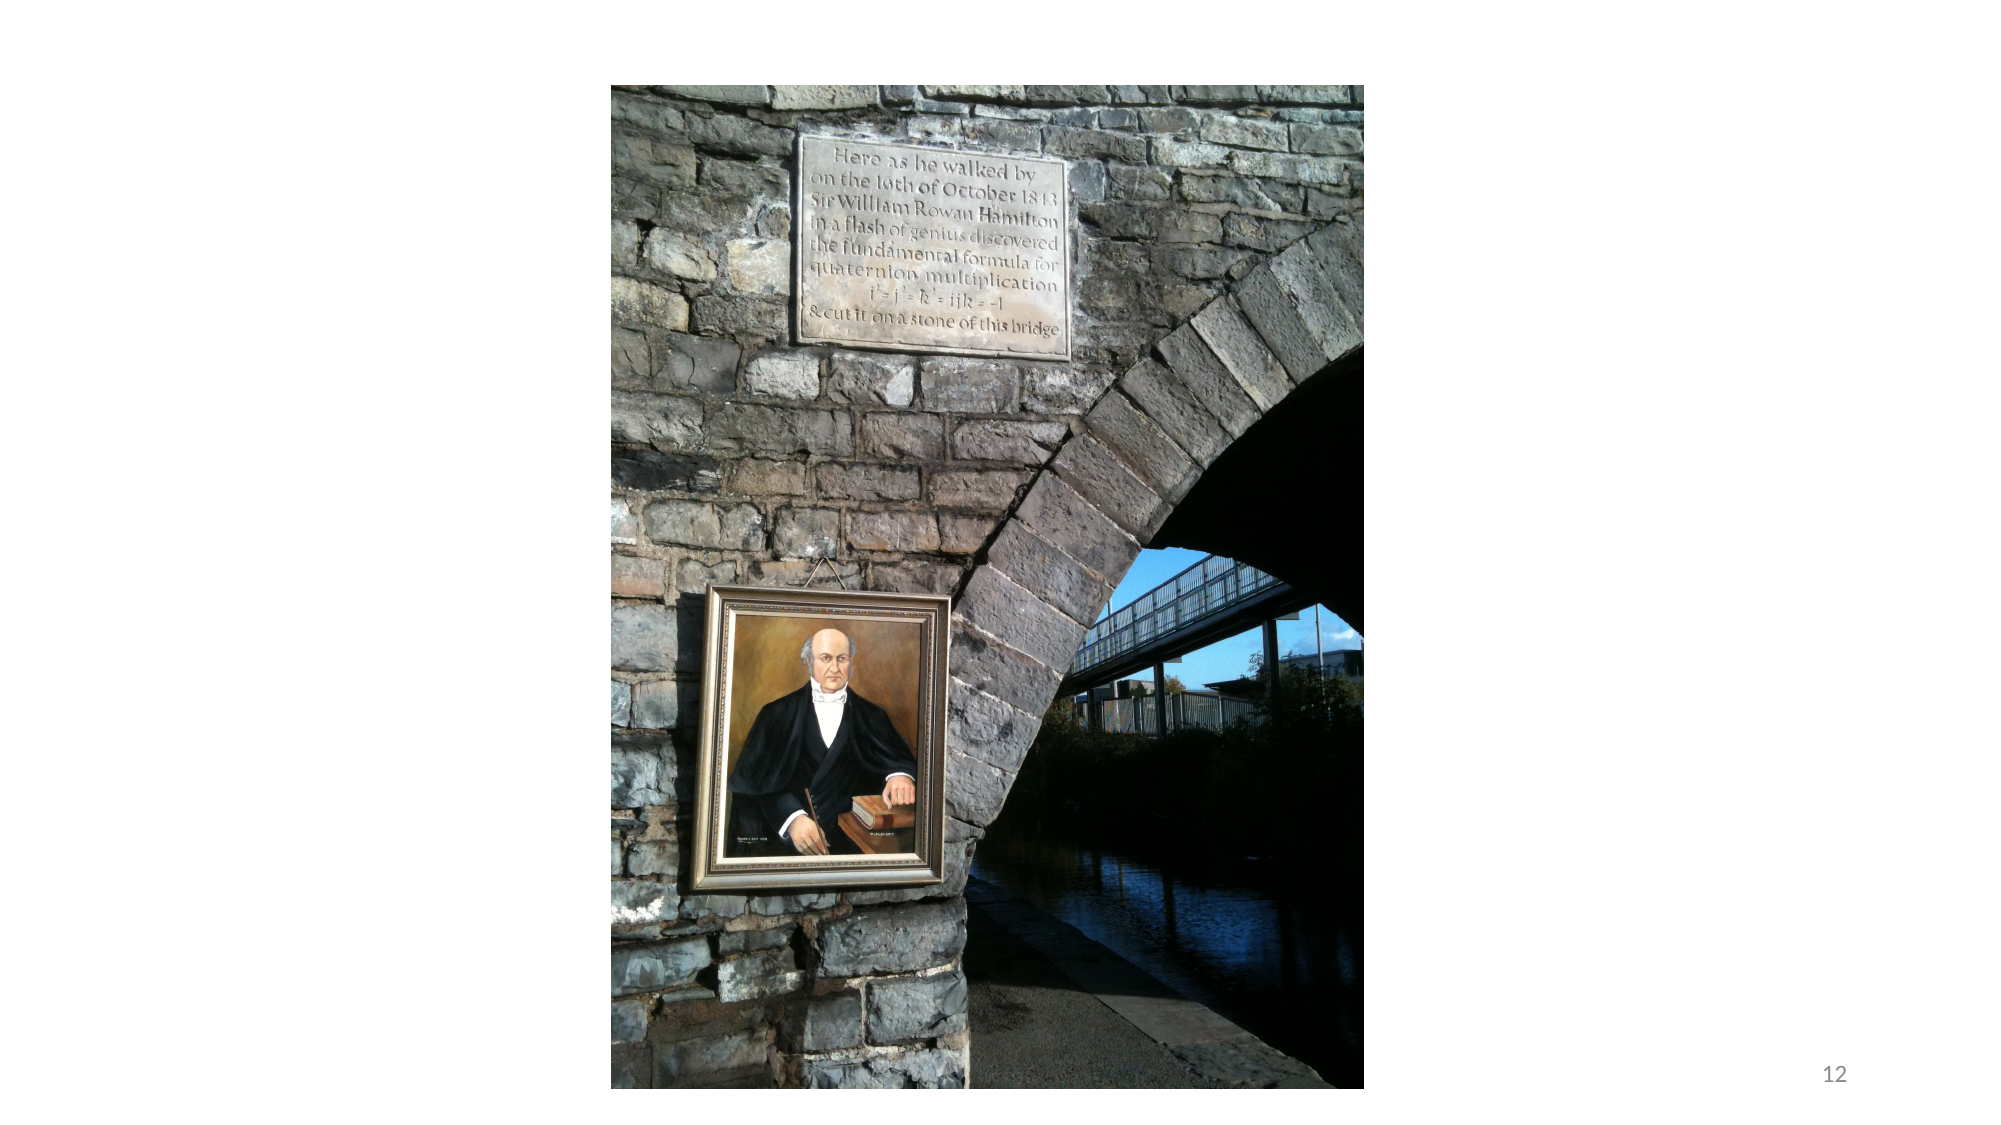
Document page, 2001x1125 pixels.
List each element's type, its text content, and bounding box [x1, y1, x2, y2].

slide_number 12 [1412, 1042, 1863, 1103]
picture [611, 85, 1364, 1089]
